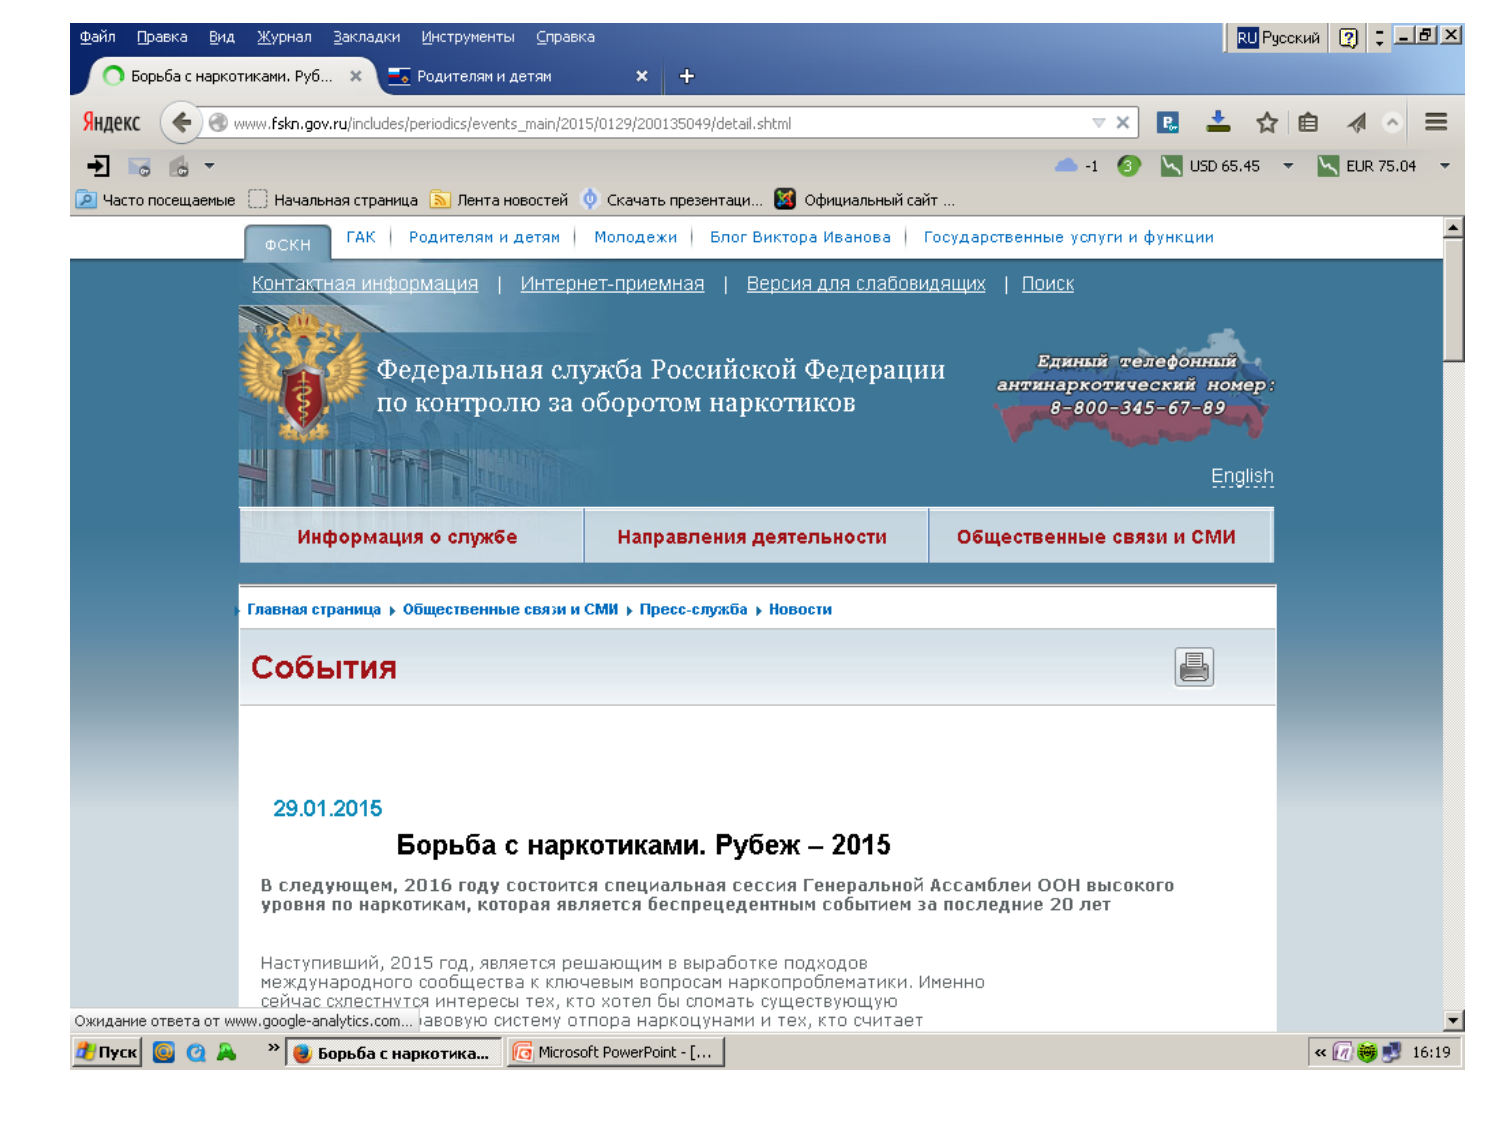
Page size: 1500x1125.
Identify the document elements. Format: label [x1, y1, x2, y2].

picture [70, 23, 1466, 1070]
